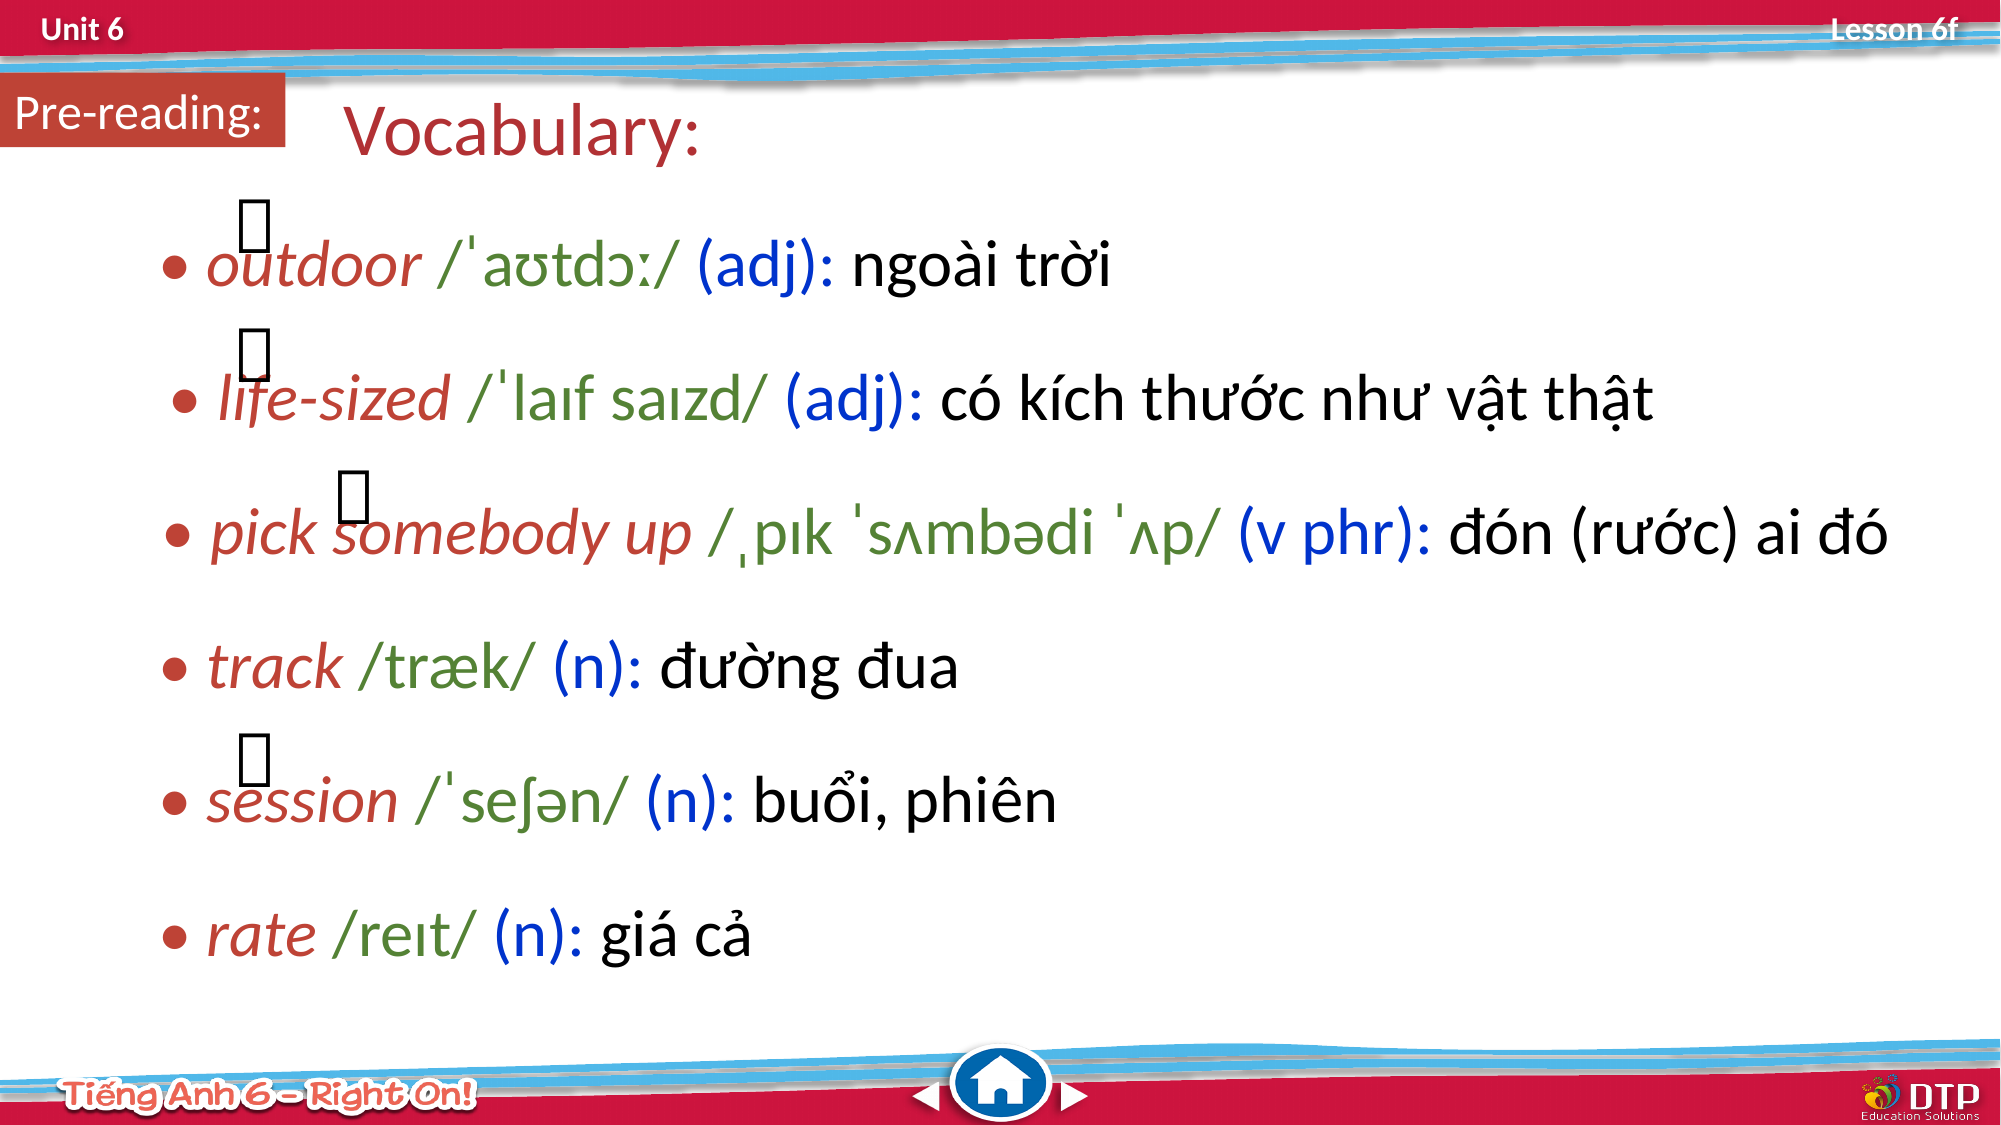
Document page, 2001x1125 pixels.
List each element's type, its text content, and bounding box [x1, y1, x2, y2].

picture [0, 0, 2000, 1125]
text_box • track /træk/ (n): đường đua [143, 614, 1452, 710]
text_box • session /ˈseʃən/ (n): buổi, phiên [143, 748, 1412, 844]
text_box Vocabulary: [328, 72, 915, 178]
text_box • life-sized /ˈlaɪf saɪzd/ (adj): có kích thước như vật thật [154, 346, 1753, 442]
text_box • outdoor /ˈaʊtdɔː/ (adj): ngoài trời [143, 212, 1857, 307]
text_box • rate /reɪt/ (n): giá cả [143, 882, 1412, 978]
text_box • pick somebody up /ˌpɪk ˈsʌmbədi ˈʌp/ (v phr): đón (rước) ai đó [146, 480, 1984, 576]
text_box  [217, 171, 308, 276]
text_box Pre-reading: [0, 72, 286, 148]
text_box  [217, 299, 308, 405]
text_box  [217, 704, 308, 810]
text_box  [316, 442, 407, 547]
